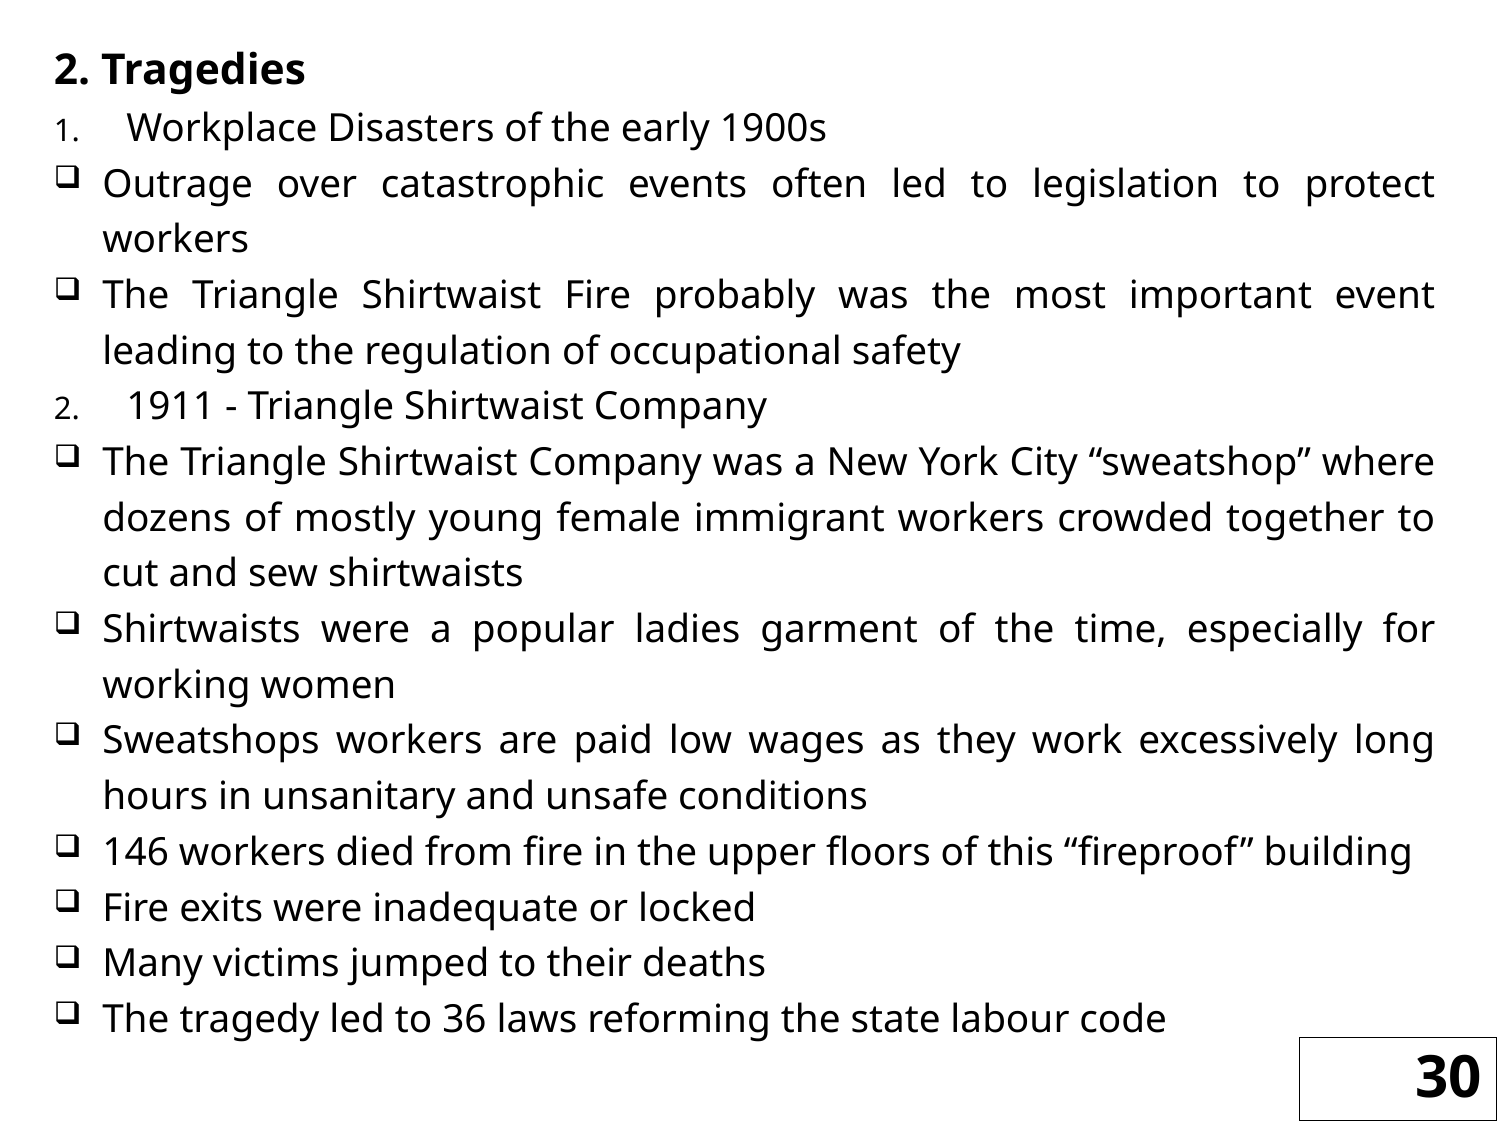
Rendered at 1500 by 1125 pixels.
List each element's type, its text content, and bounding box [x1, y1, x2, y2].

slide_number 30 [1299, 1037, 1497, 1121]
list 2. Tragedies Workplace Disasters of the early 1900s Outrage over catastrophic events often led to legislation to protect workers The Triangle Shirtwaist Fire probably was the most important event leading to the regulation of occupational safety 1911 - Triangle Shirtwaist Company The Triangle Shirtwaist Company was a New York City “sweatshop” where dozens of mostly young female immigrant workers crowded together to cut and sew shirtwaists Shirtwaists were a popular ladies garment of the time, especially for working women Sweatshops workers are paid low wages as they work excessively long hours in unsanitary and unsafe conditions 146 workers died from fire in the upper floors of this “fireproof” building Fire exits were inadequate or locked Many victims jumped to their deaths The tragedy led to 36 laws reforming the state labour code [39, 24, 1452, 1097]
